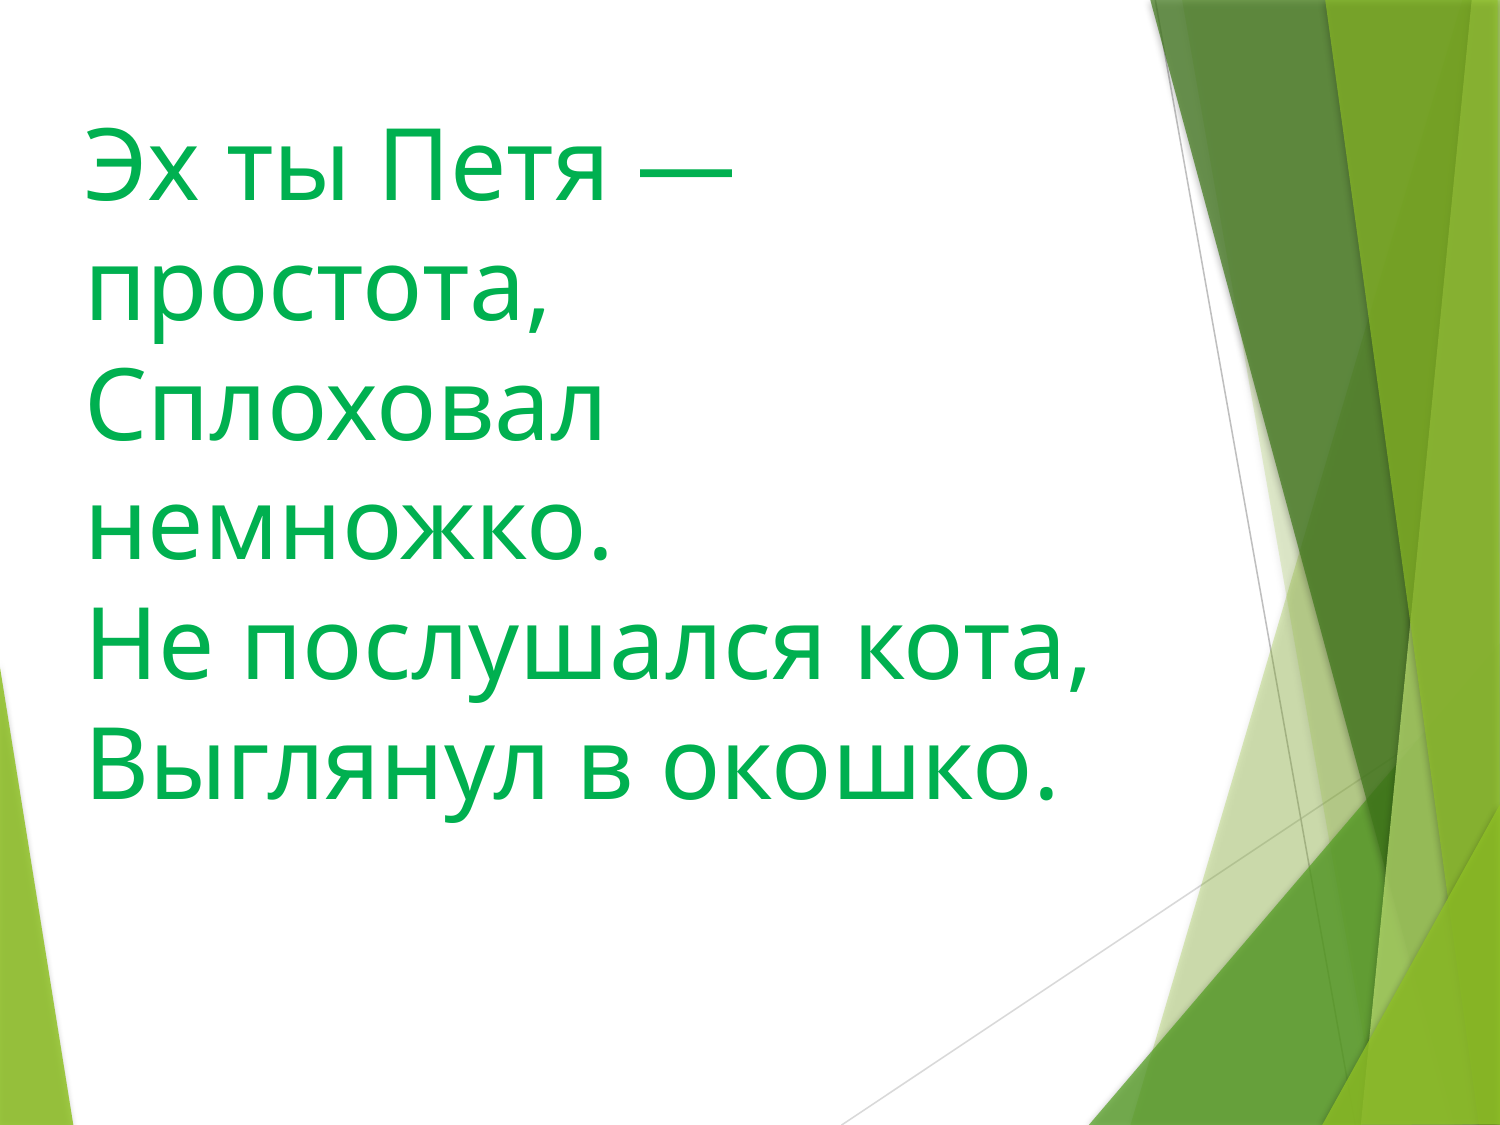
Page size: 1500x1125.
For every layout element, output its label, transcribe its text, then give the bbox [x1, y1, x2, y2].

text_box Эх ты Петя — простота, Сплоховал немножко. Не послушался кота, Выглянул в окошко. [69, 92, 1160, 828]
